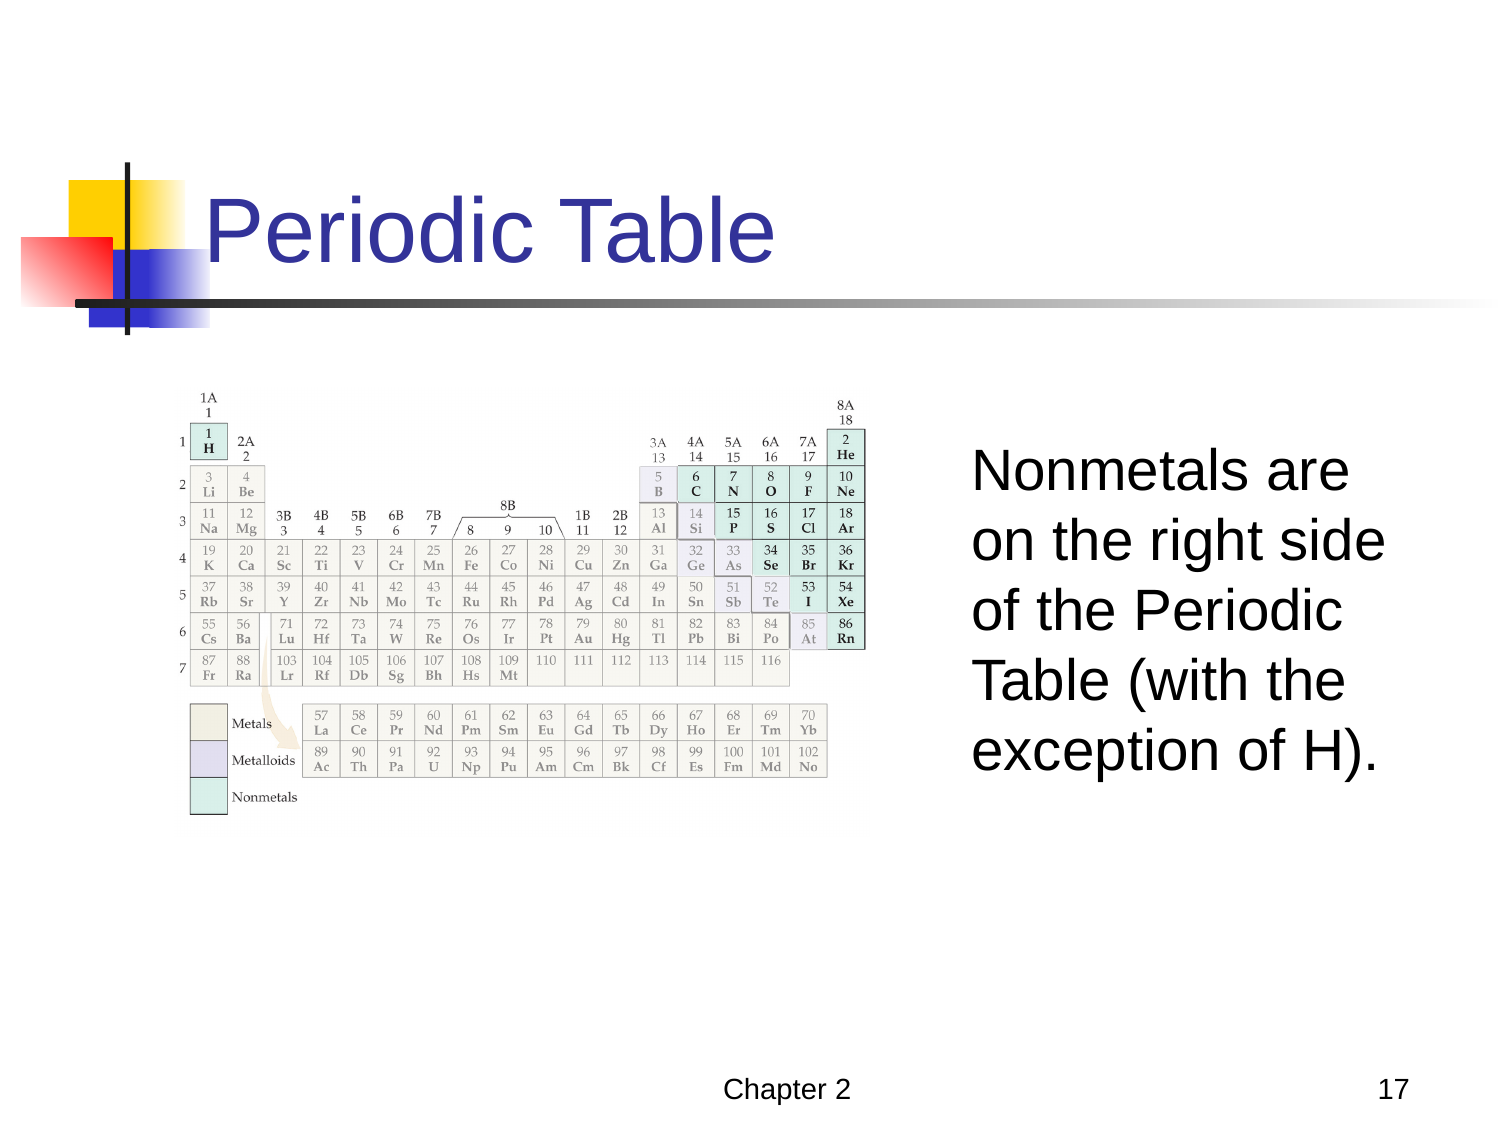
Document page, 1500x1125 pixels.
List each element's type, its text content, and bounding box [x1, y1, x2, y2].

title Periodic Table [188, 101, 1468, 289]
slide_number 17 [1112, 1037, 1425, 1113]
footer Chapter 2 [549, 1037, 1025, 1113]
list Nonmetals are on the right side of the Periodic Table (with the exception of H). [900, 425, 1438, 800]
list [174, 387, 870, 837]
